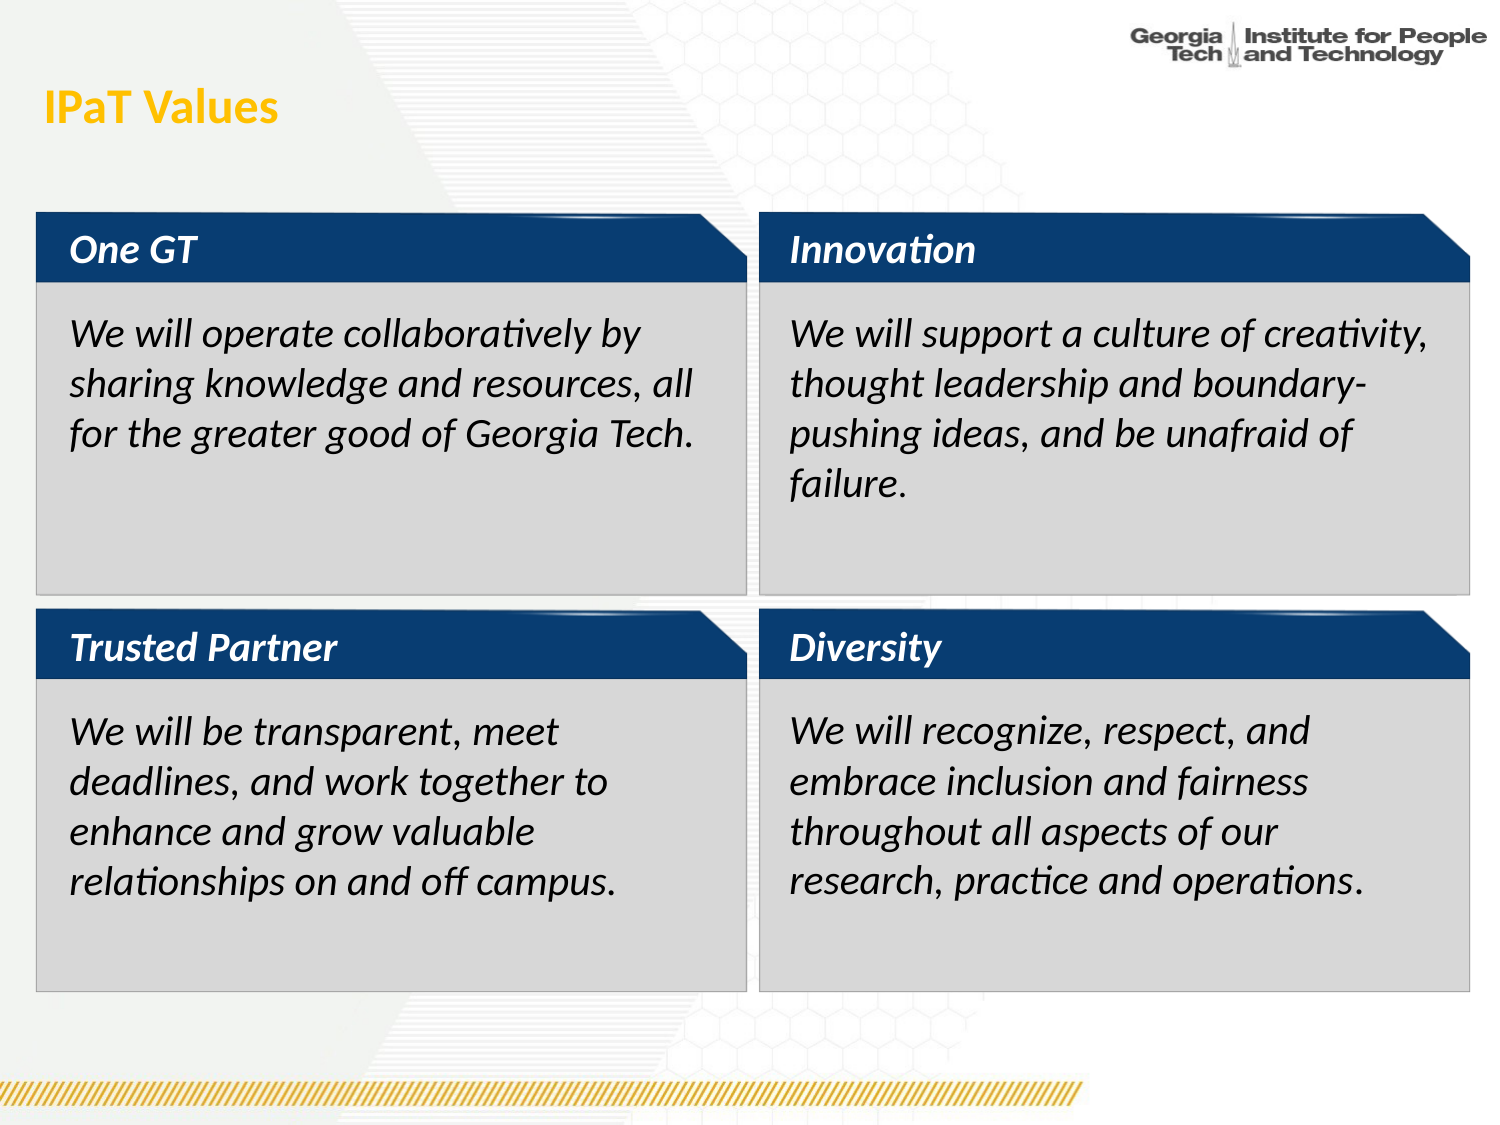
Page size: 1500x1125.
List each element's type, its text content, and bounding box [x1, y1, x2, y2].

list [23, 198, 1482, 1004]
title IPaT Values [28, 29, 1110, 185]
picture [0, 0, 1500, 1125]
